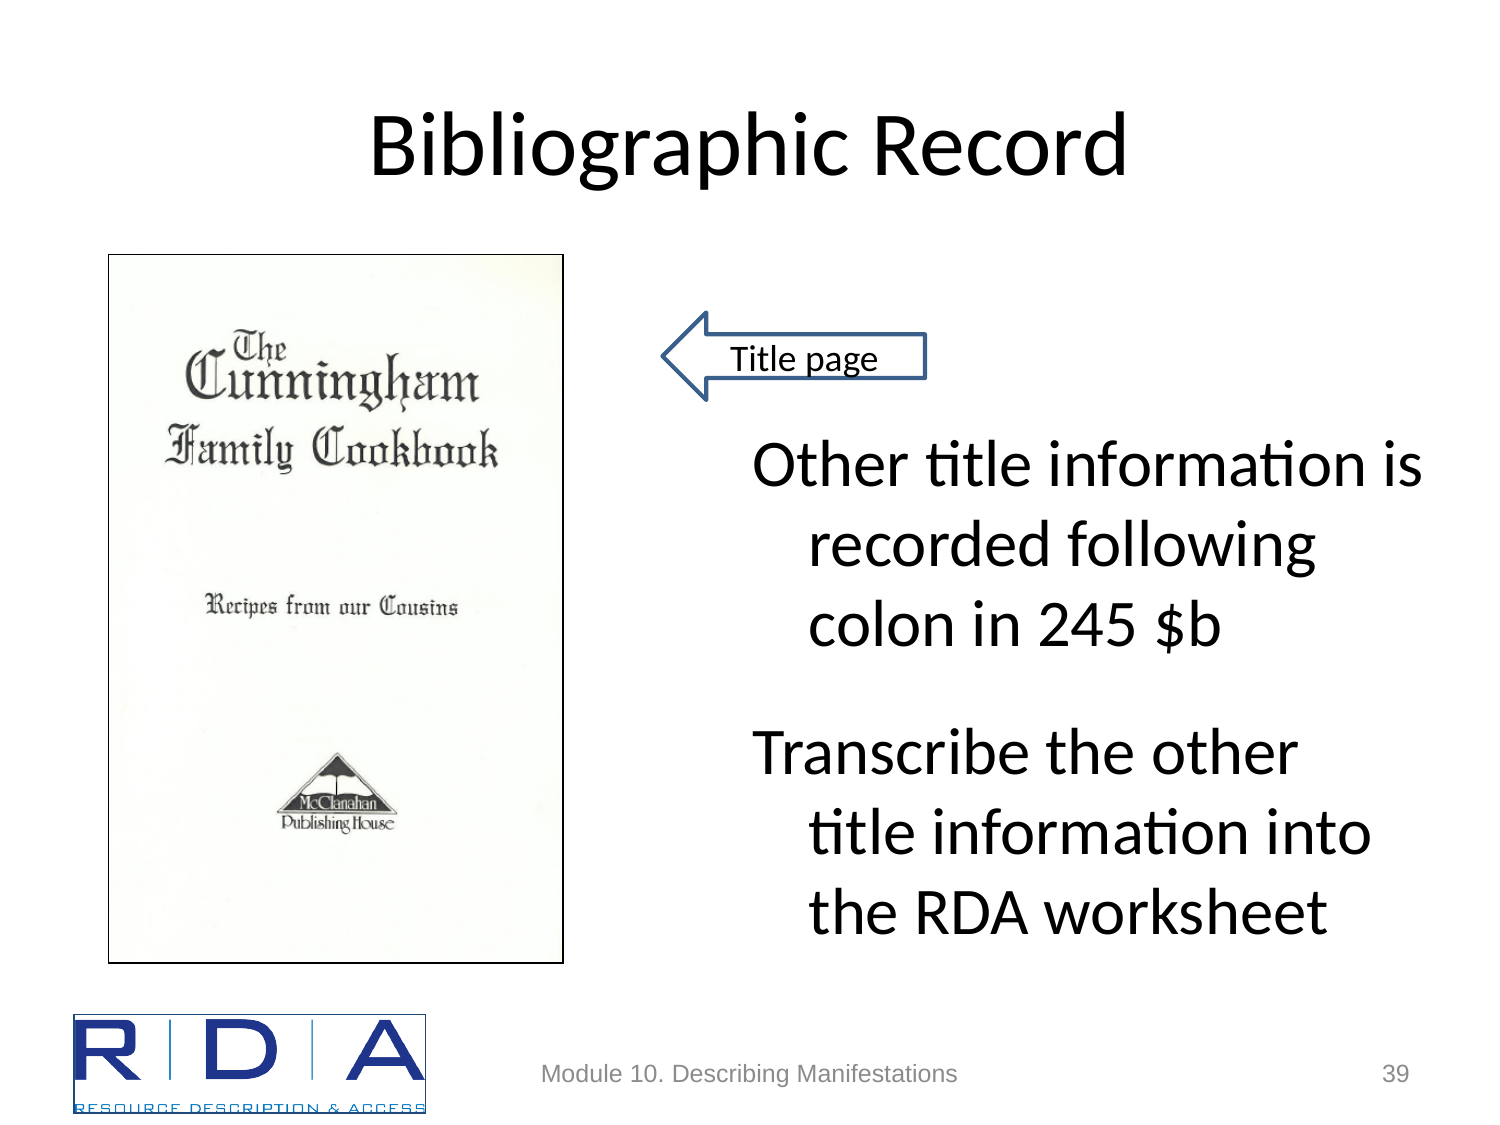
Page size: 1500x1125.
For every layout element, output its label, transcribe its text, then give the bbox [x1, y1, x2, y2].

slide_number 39 [1074, 1042, 1425, 1103]
picture [108, 255, 563, 963]
text_box Other title information is recorded following colon in 245 $b [737, 412, 1450, 650]
list Transcribe the other title information into the RDA worksheet [737, 699, 1438, 1025]
title Bibliographic Record [75, 45, 1425, 233]
text_box Title page [660, 310, 928, 402]
picture [75, 1015, 425, 1112]
footer Module 10. Describing Manifestations [512, 1042, 988, 1103]
